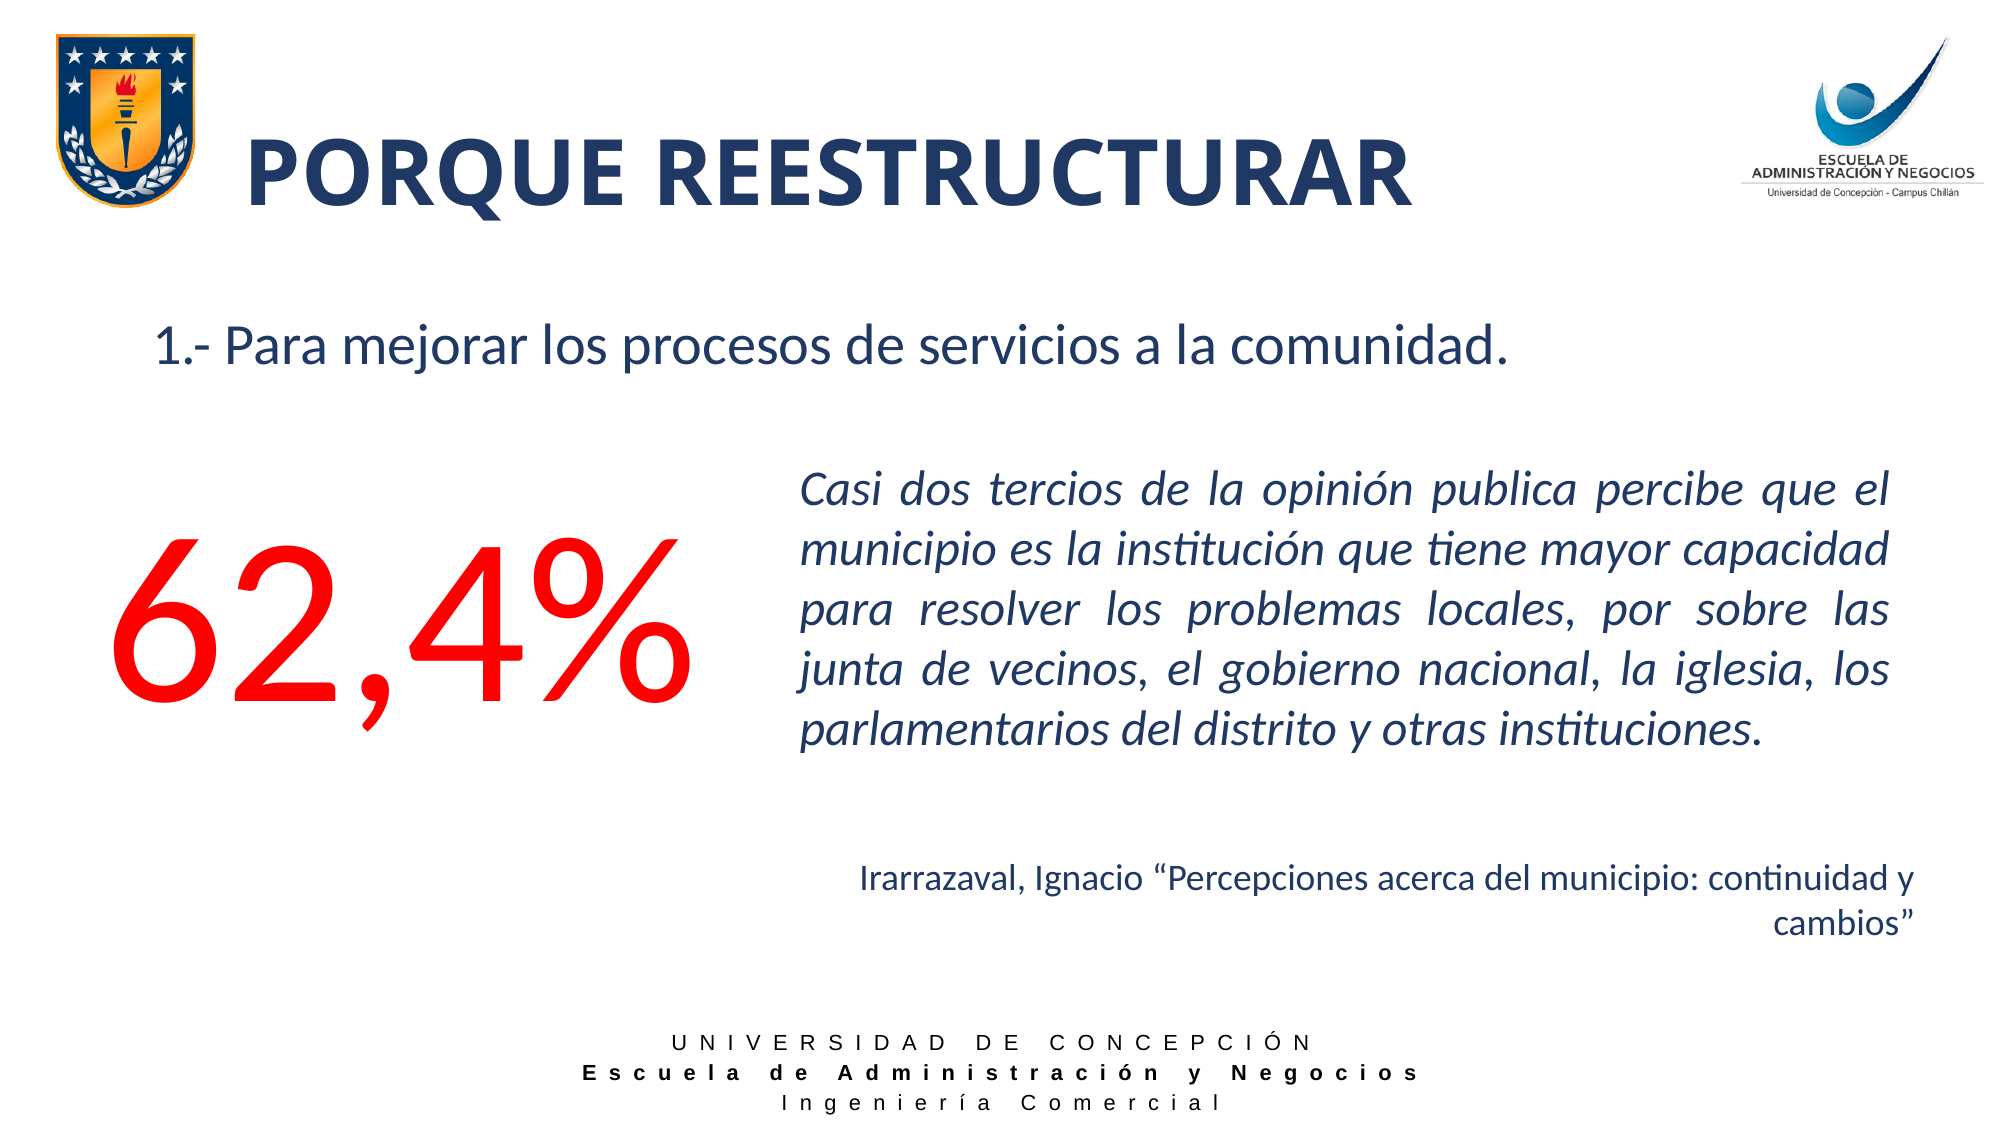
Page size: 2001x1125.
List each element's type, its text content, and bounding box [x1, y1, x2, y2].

text_box 62,4% [88, 454, 722, 757]
picture [1741, 34, 1984, 198]
picture [56, 34, 196, 210]
title PORQUE REESTRUCTURAR [229, 66, 1725, 285]
list 1.- Para mejorar los procesos de servicios a la comunidad. [137, 306, 1799, 407]
text_box Casi dos tercios de la opinión publica percibe que el municipio es la institución que tiene mayor capacidad para resolver los problemas locales, por sobre las junta de vecinos, el gobierno nacional, la iglesia, los parlamentarios del distrito y otras instituciones. [784, 448, 1906, 763]
text_box Irarrazaval, Ignacio “Percepciones acerca del municipio: continuidad y cambios” [784, 801, 1930, 951]
